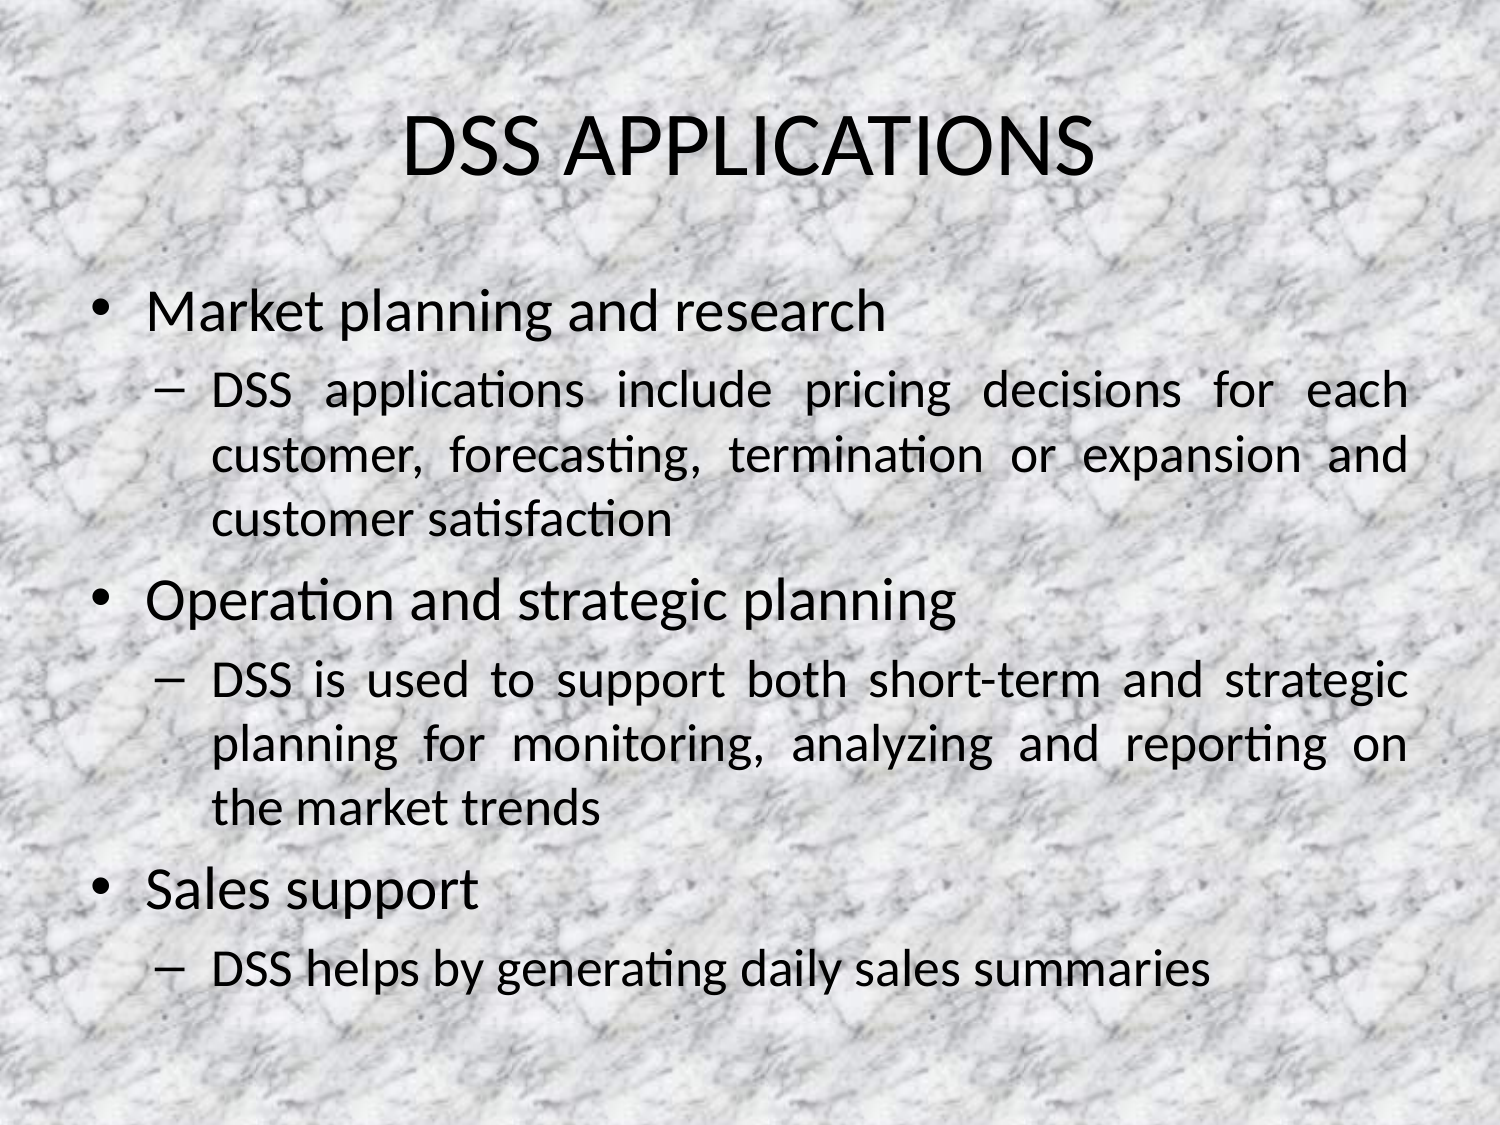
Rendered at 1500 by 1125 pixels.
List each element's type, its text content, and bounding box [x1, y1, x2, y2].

title DSS APPLICATIONS [75, 45, 1425, 233]
picture [0, 0, 1500, 1125]
list Market planning and research DSS applications include pricing decisions for each customer, forecasting, termination or expansion and customer satisfaction Operation and strategic planning DSS is used to support both short-term and strategic planning for monitoring, analyzing and reporting on the market trends Sales support DSS helps by generating daily sales summaries [75, 262, 1425, 1005]
